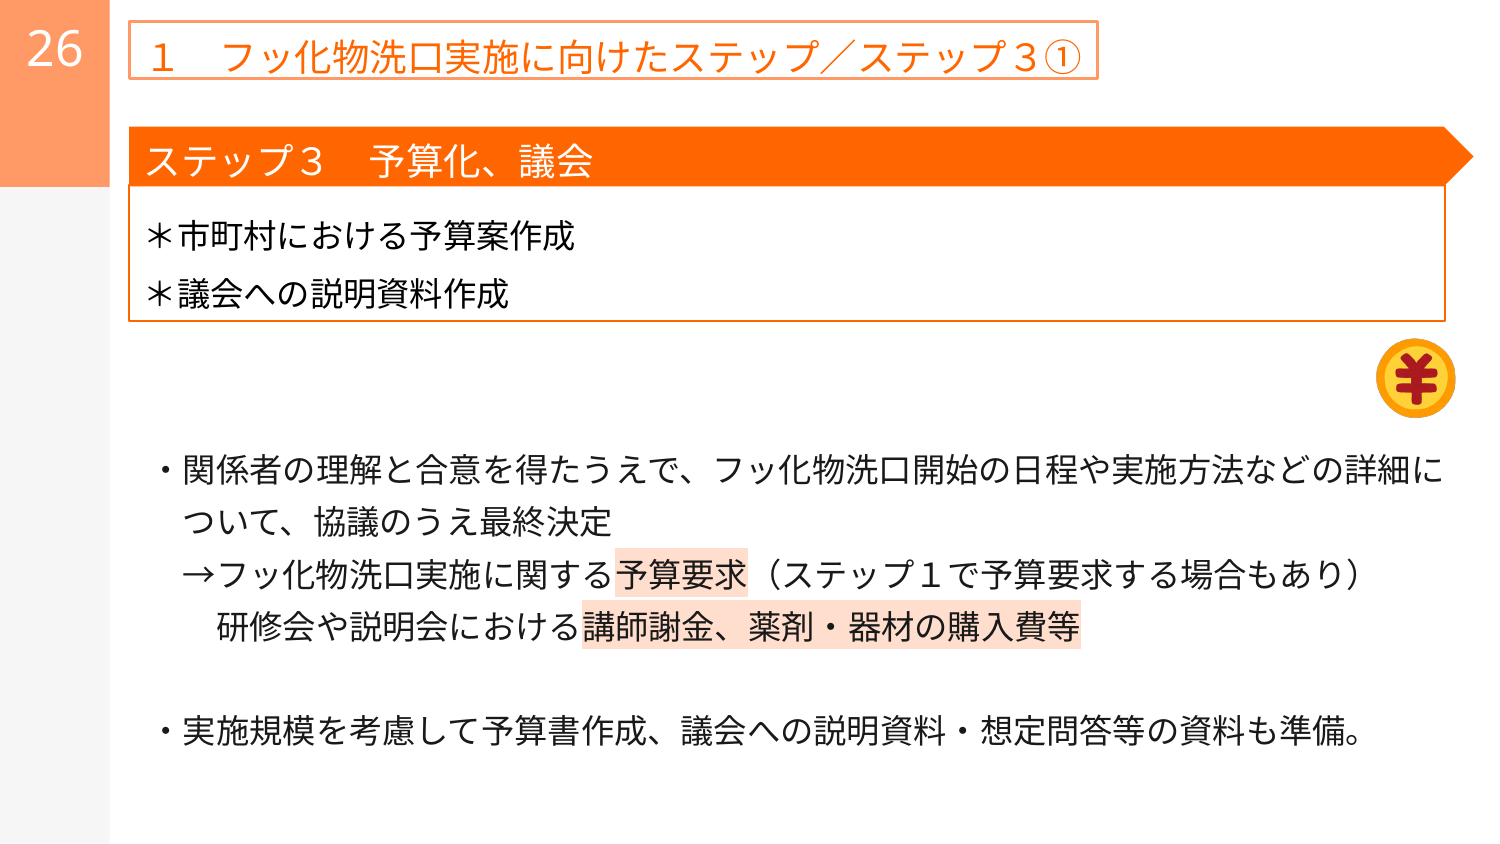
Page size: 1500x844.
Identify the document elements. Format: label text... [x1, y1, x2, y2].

text_box １ フッ化物洗口実施に向けたステップ／ステップ３① [129, 21, 1098, 79]
text_box ステップ３ 予算化、議会 [126, 124, 1476, 189]
text_box ＊市町村における予算案作成 ＊議会への説明資料作成 [129, 184, 1445, 321]
slide_number 26 [0, 0, 110, 100]
text_box ・関係者の理解と合意を得たうえで、フッ化物洗口開始の日程や実施方法などの詳細に ついて、協議のうえ最終決定 →フッ化物洗口実施に関する予算要求（ステップ１で予算要求する場合もあり） 研修会や説明会における講師謝金、薬剤・器材の購入費等 ・実施規模を考慮して予算書作成、議会への説明資料・想定問答等の資料も準備。 [135, 425, 1480, 758]
picture [1373, 336, 1460, 422]
